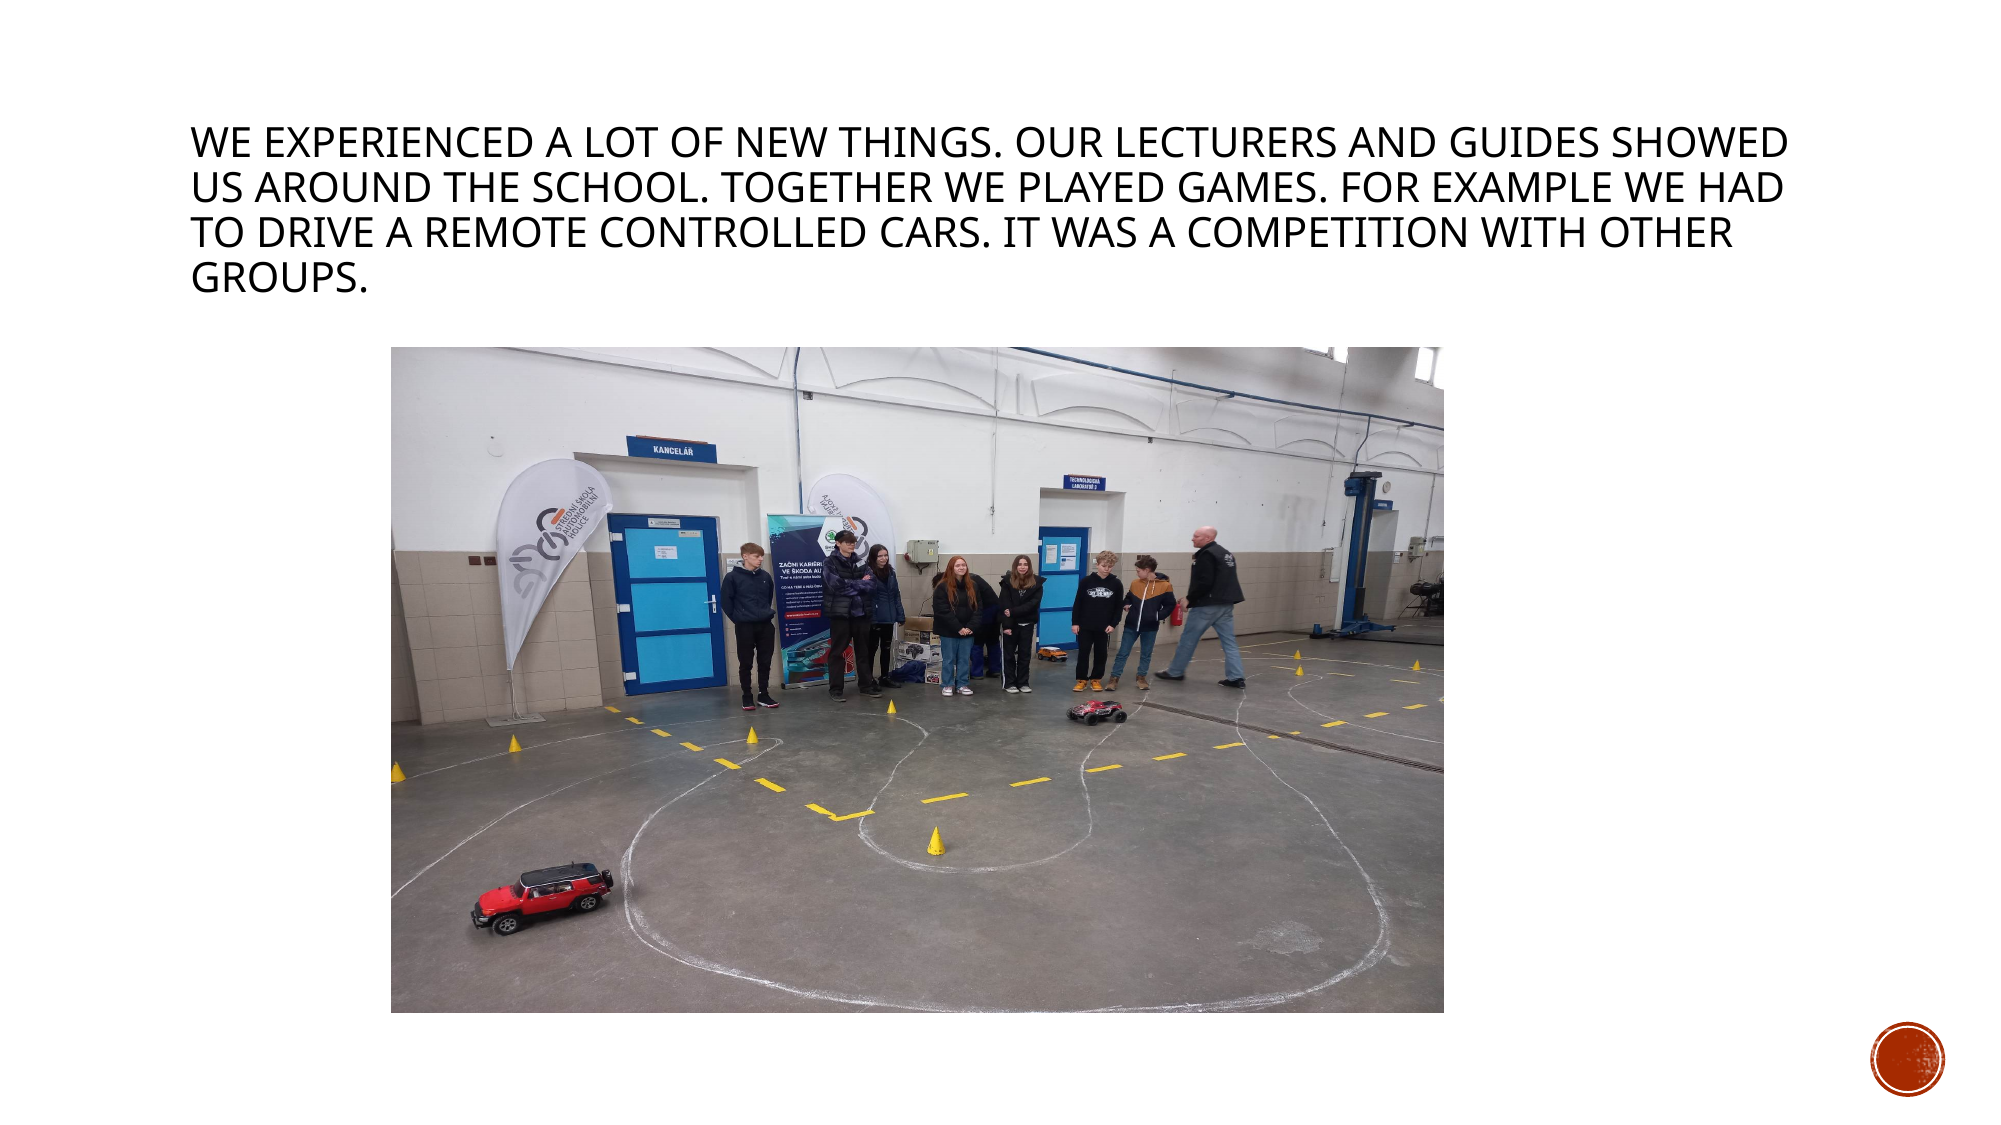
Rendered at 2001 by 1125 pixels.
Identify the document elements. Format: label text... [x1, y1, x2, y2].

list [395, 351, 1442, 1010]
title We experienced a lot of new things. Our lecturers and guides showed us around the school. Together we played games. For example we had to drive a remote controlled cars. It was a competition with other groups. [175, 79, 1826, 344]
